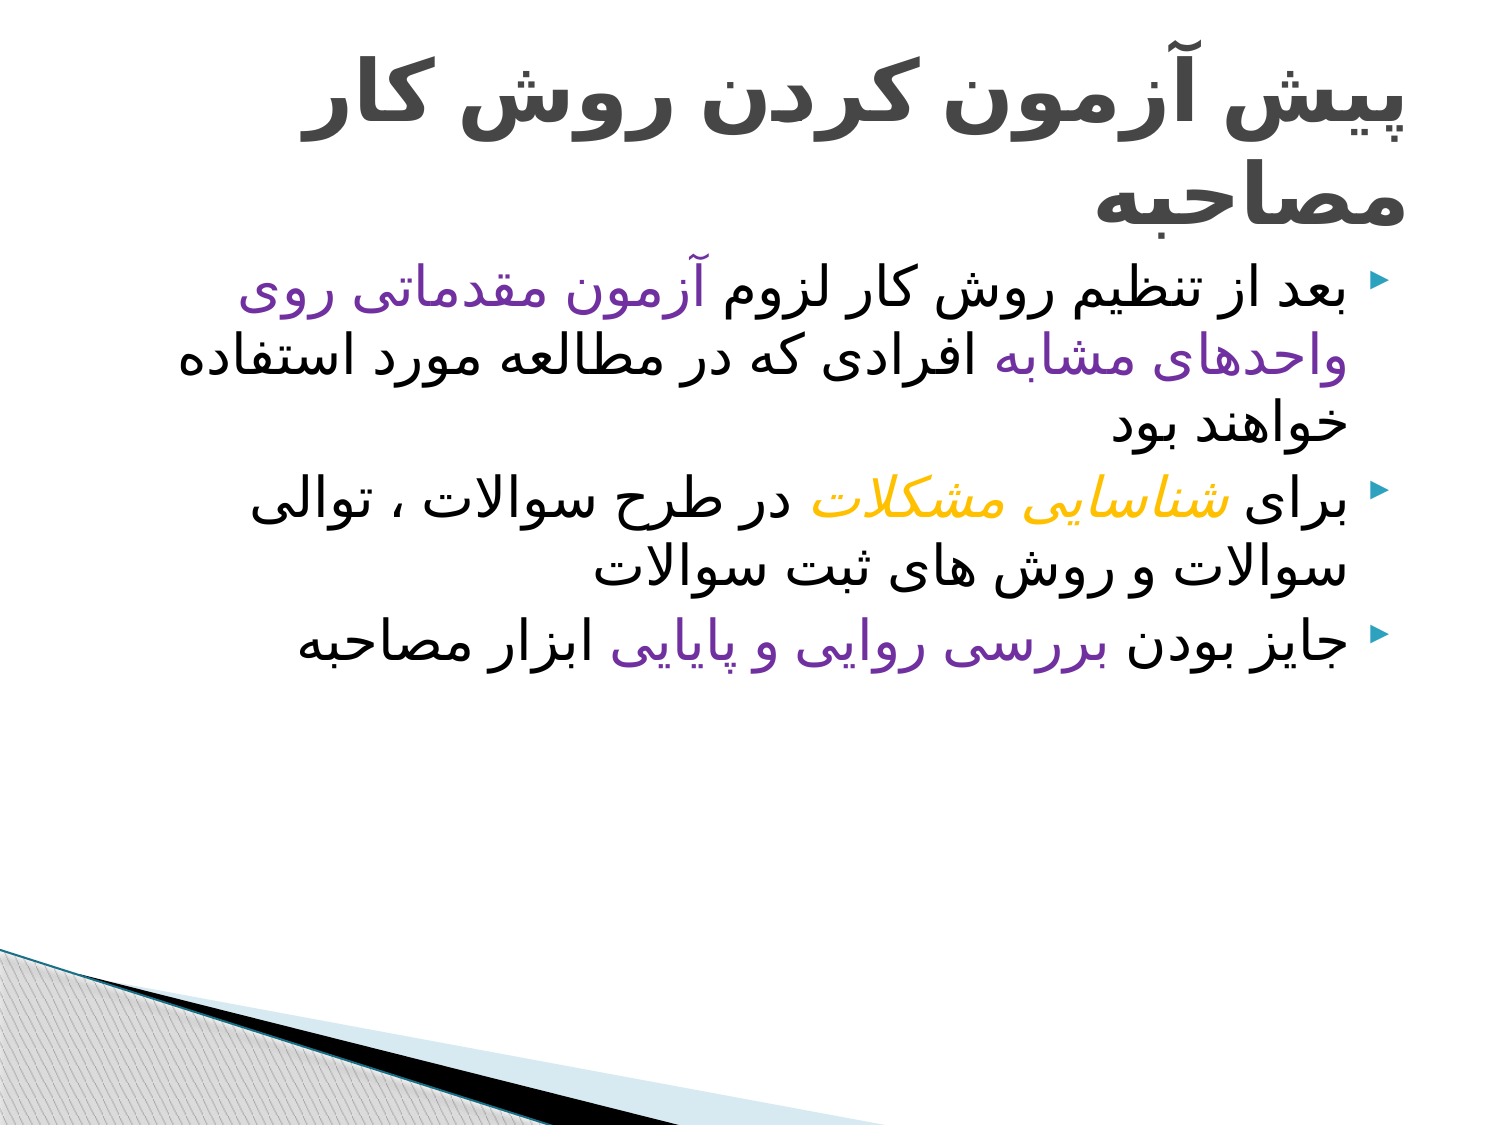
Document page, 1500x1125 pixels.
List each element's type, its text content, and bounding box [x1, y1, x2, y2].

list بعد از تنظیم روش کار لزوم آزمون مقدماتی روی واحدهای مشابه افرادی که در مطالعه مورد استفاده خواهند بود برای شناسایی مشکلات در طرح سوالات ، توالی سوالات و روش های ثبت سوالات جایز بودن بررسی روایی و پایایی ابزار مصاحبه [75, 243, 1425, 986]
title پیش آزمون کردن روش کار مصاحبه [75, 45, 1425, 233]
